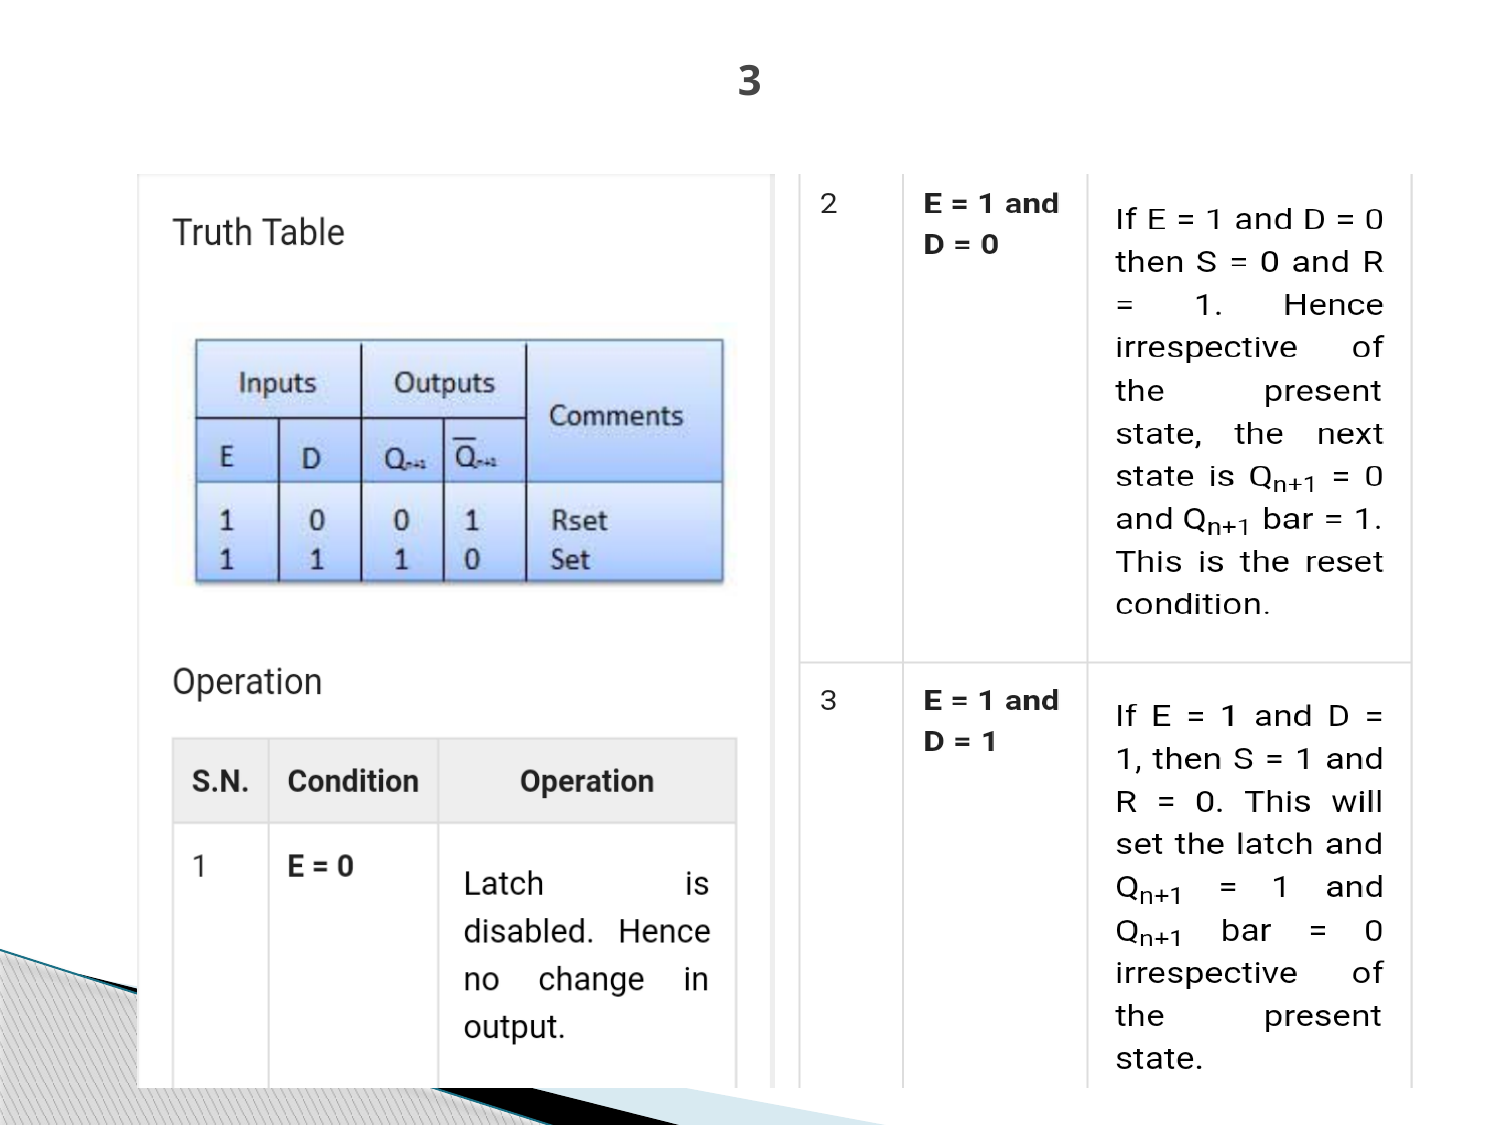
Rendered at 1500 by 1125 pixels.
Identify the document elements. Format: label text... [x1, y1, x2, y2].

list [137, 174, 776, 1088]
title 3 [75, 45, 1425, 113]
picture [787, 174, 1438, 1088]
